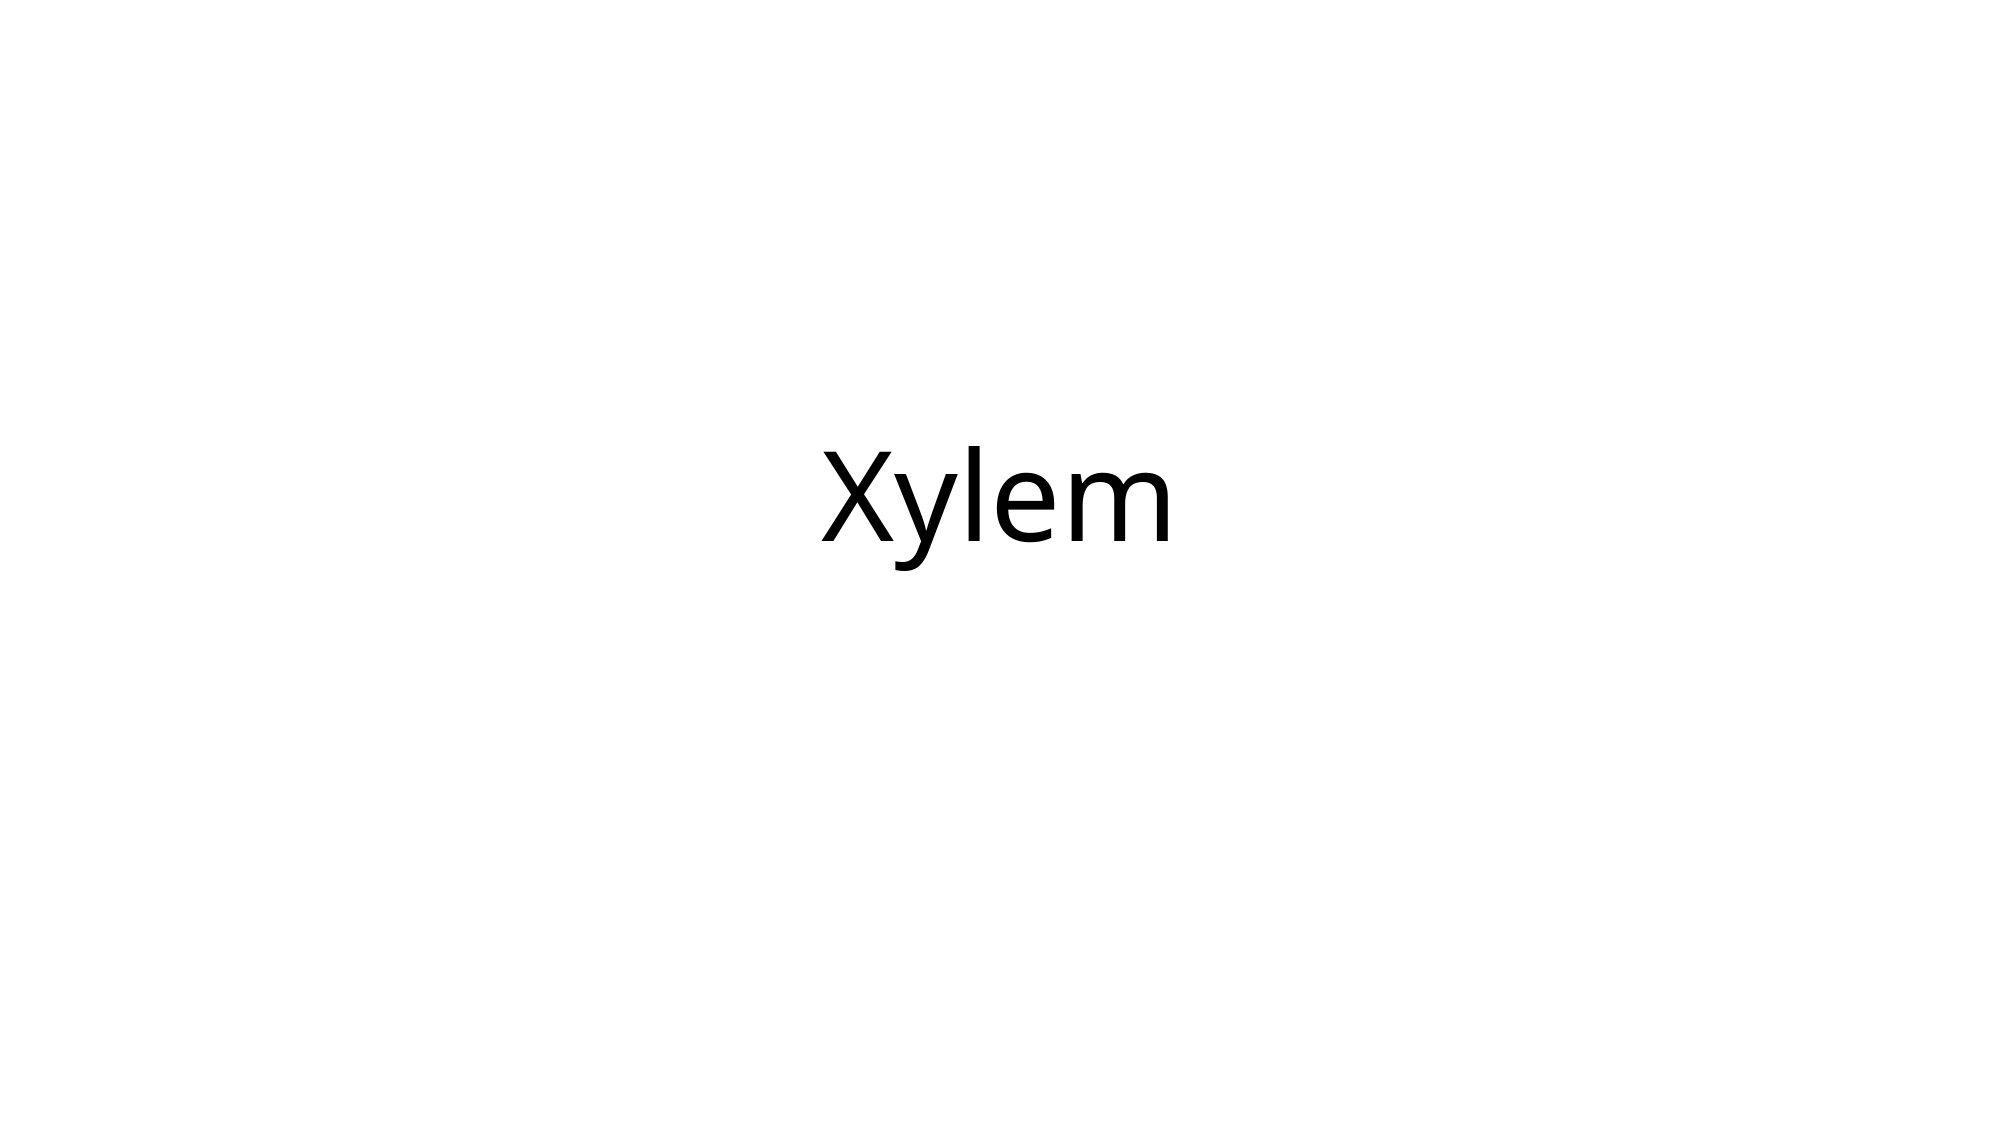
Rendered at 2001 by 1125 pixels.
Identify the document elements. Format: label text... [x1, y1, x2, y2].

title Xylem [249, 184, 1750, 576]
